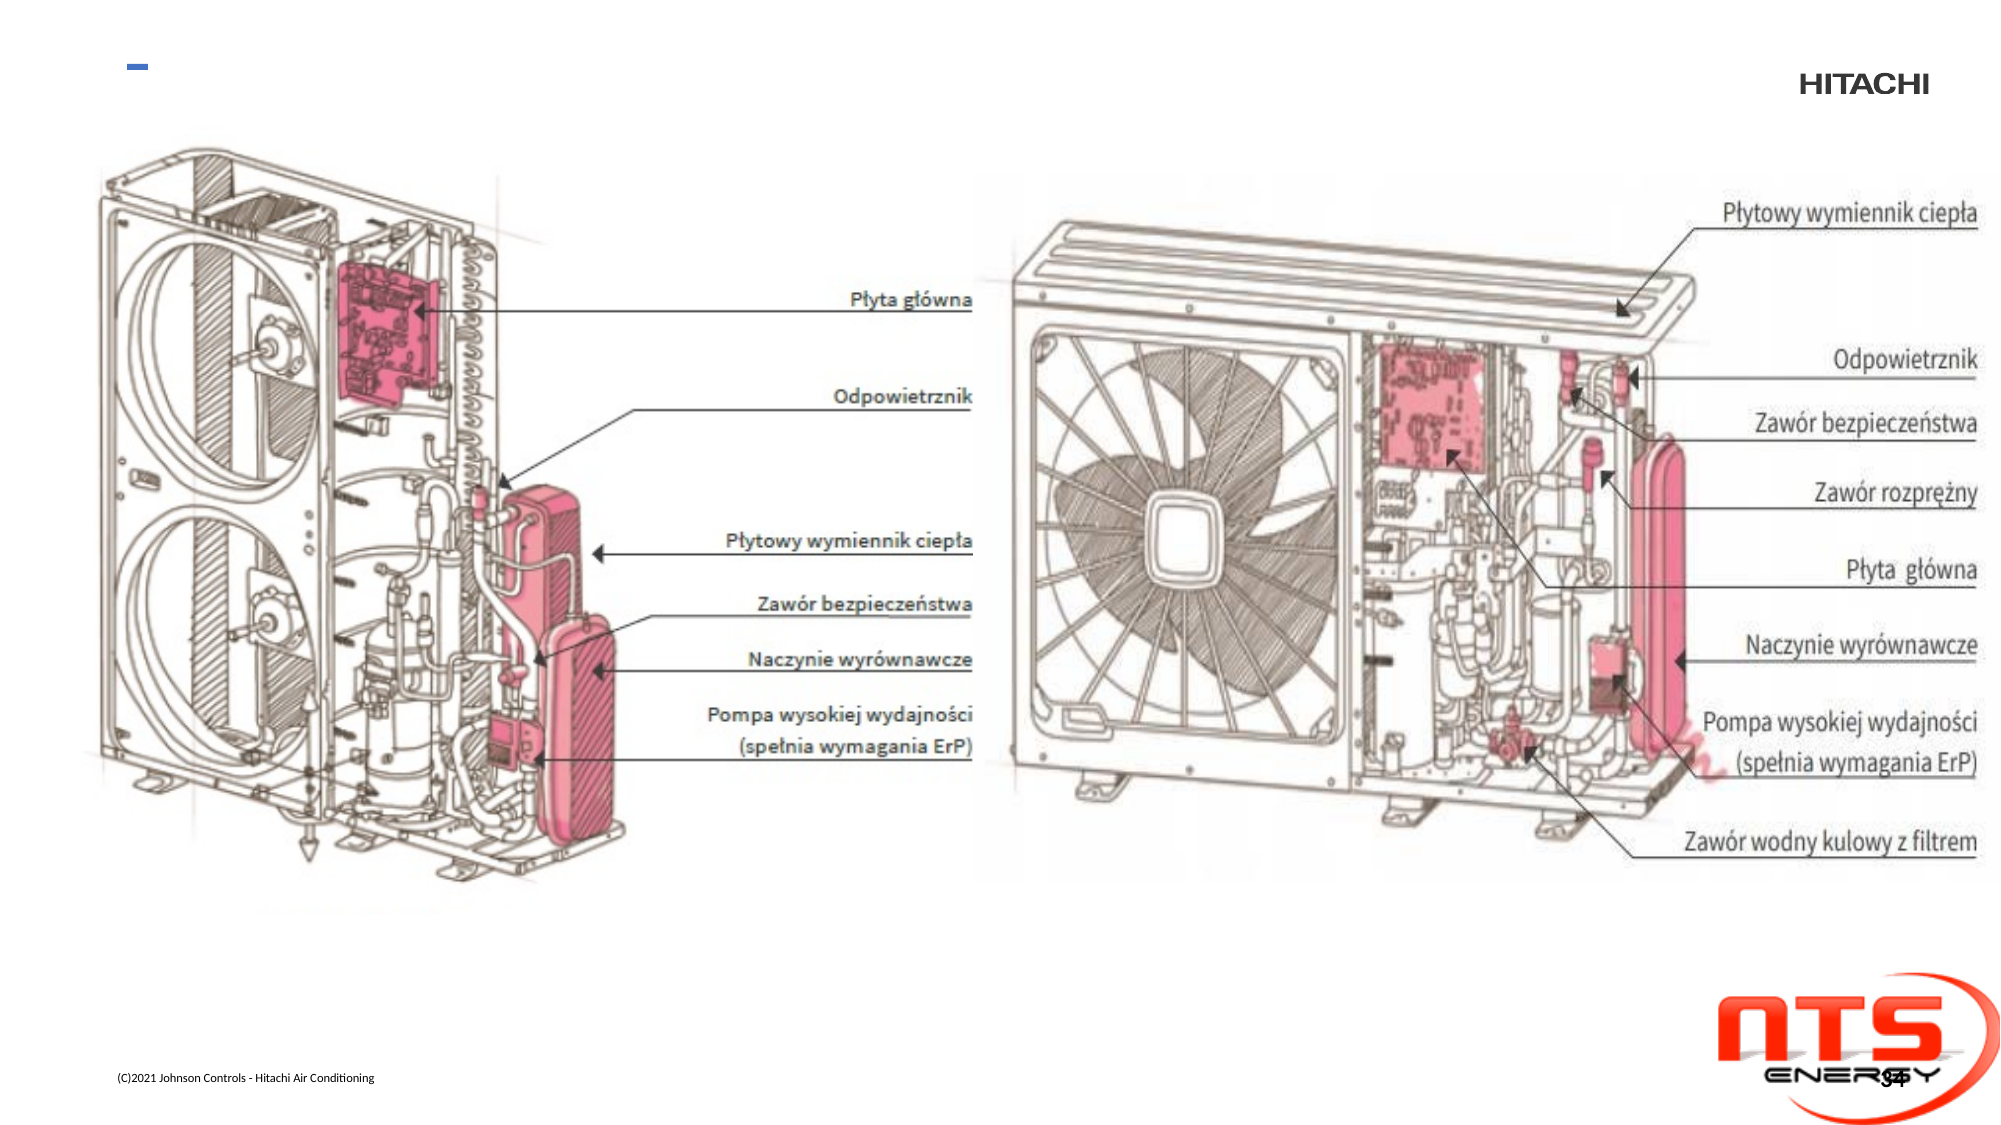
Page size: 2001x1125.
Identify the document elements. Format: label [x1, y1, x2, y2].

picture [0, 119, 2000, 915]
picture [1717, 970, 2000, 1125]
